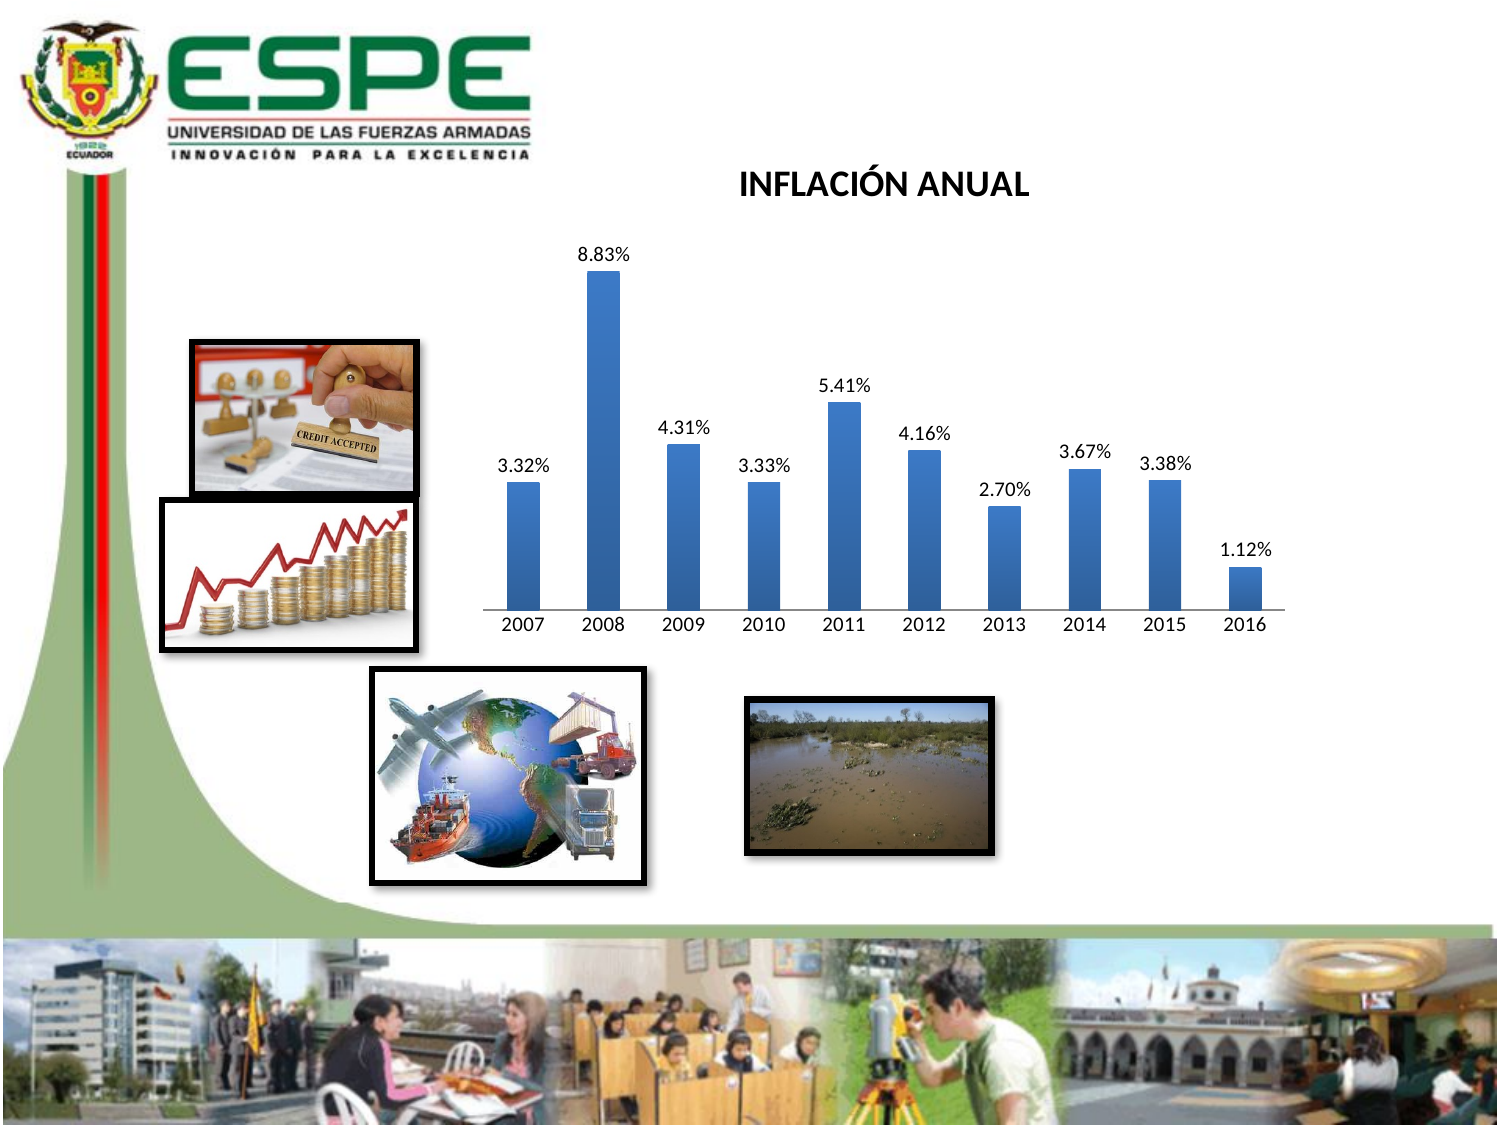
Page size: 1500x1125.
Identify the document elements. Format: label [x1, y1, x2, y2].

chart [466, 138, 1303, 647]
picture [3, 0, 1497, 1125]
